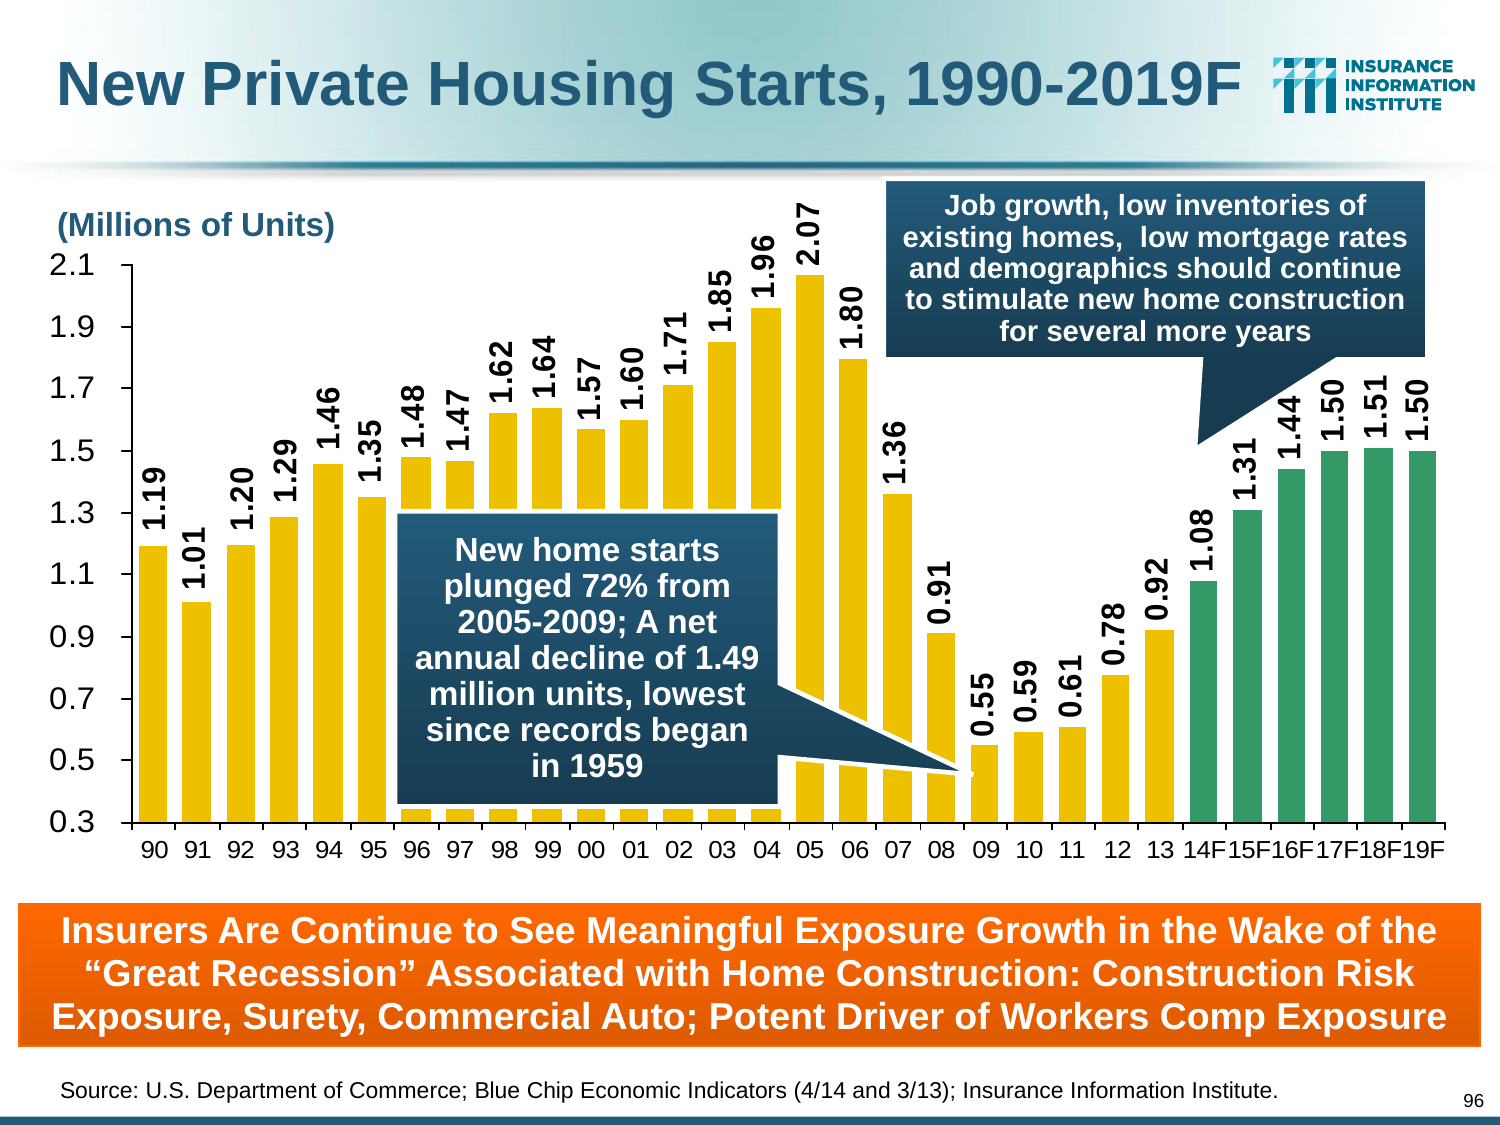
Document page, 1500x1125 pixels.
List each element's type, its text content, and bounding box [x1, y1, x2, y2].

slide_number 96 [1410, 1091, 1485, 1112]
text_box Insurers Are Continue to See Meaningful Exposure Growth in the Wake of the “Great Recession” Associated with Home Construction: Construction Risk Exposure, Surety, Commercial Auto; Potent Driver of Workers Comp Exposure [19, 904, 1481, 1047]
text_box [35, 184, 1456, 892]
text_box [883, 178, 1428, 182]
text_box Source: U.S. Department of Commerce; Blue Chip Economic Indicators (4/14 and 3/13); Insurance Information Institute. [0, 1079, 1403, 1125]
picture [0, 0, 1500, 189]
title New Private Housing Starts, 1990-2019F [48, 14, 1263, 156]
